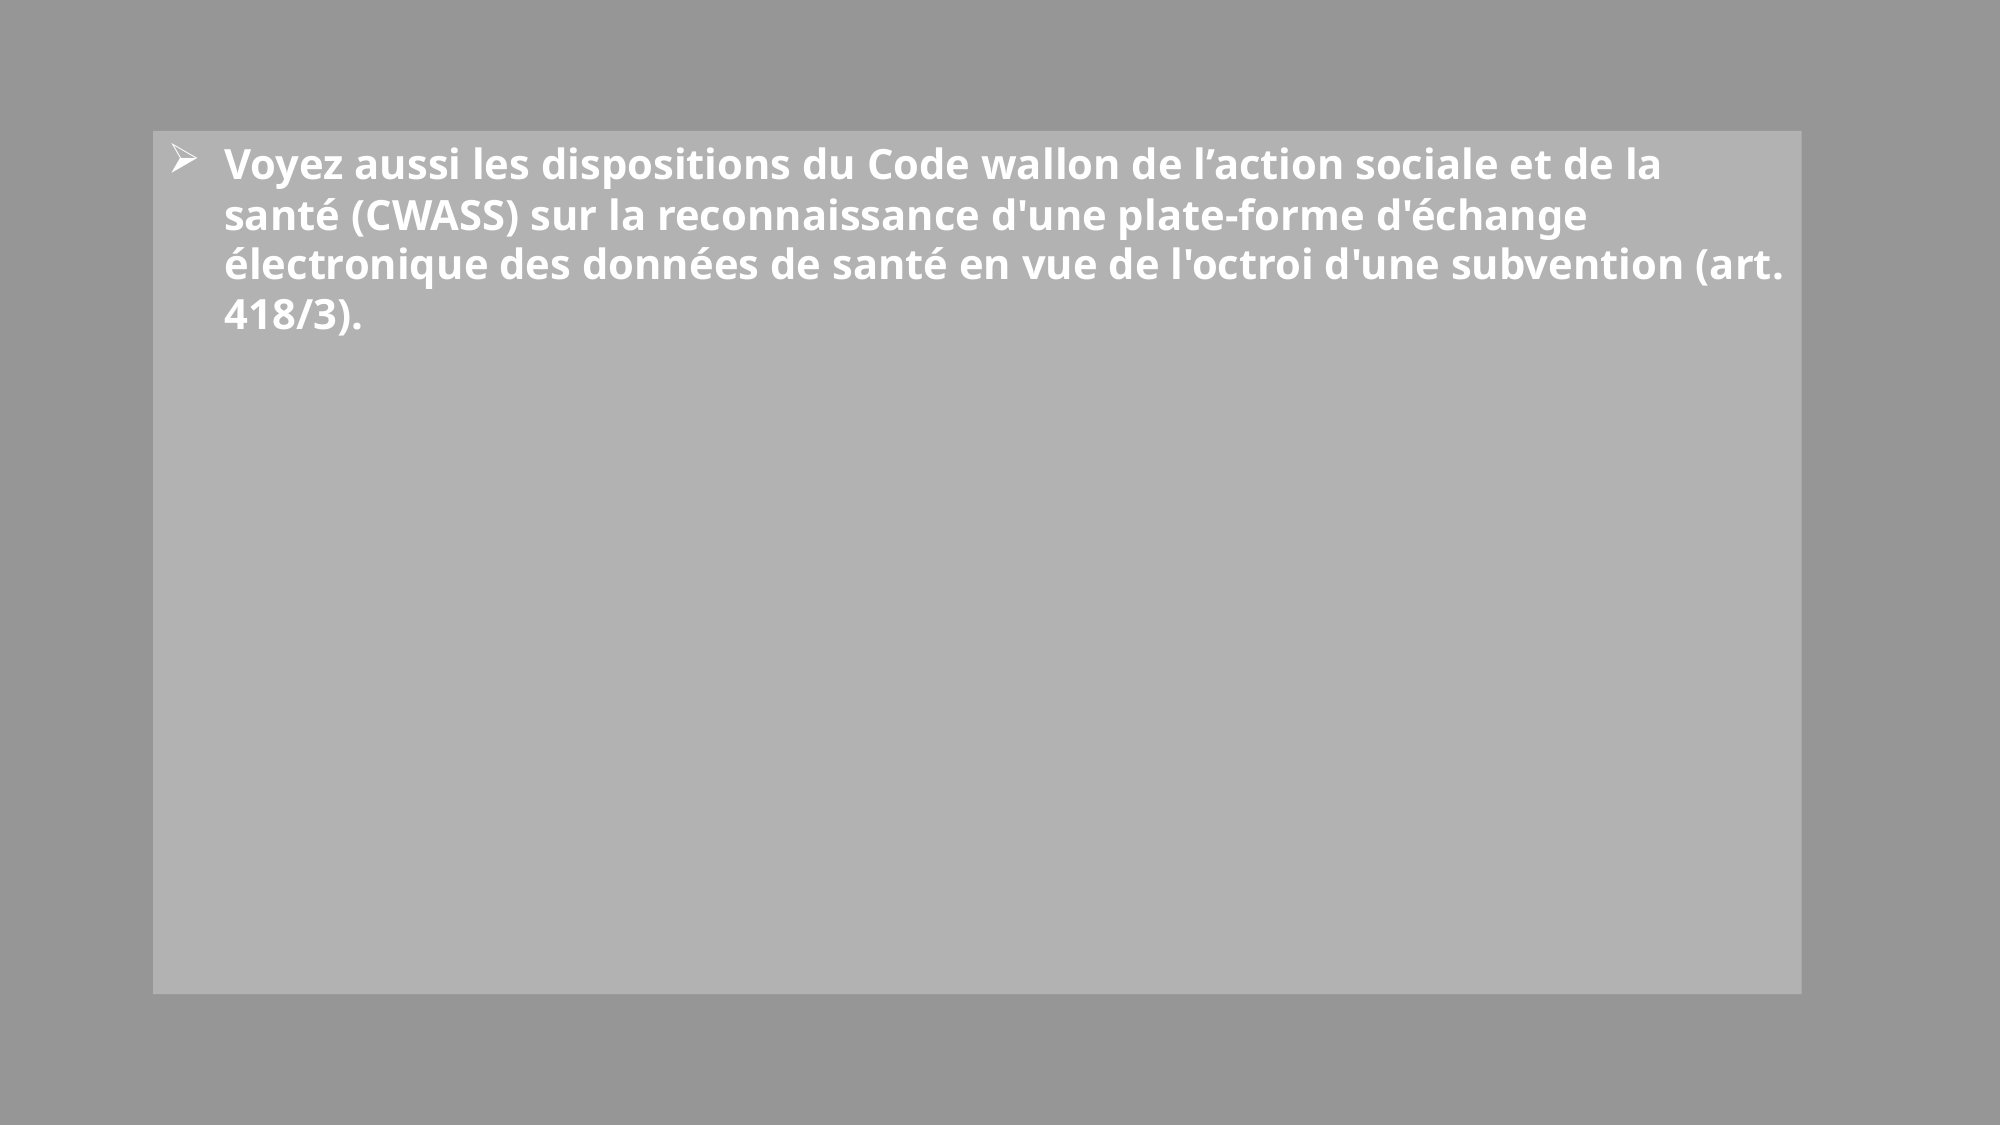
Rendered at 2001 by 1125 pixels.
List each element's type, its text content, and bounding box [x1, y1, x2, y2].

text_box Voyez aussi les dispositions du Code wallon de l’action sociale et de la santé (CWASS) sur la reconnaissance d'une plate-forme d'échange électronique des données de santé en vue de l'octroi d'une subvention (art. 418/3). [153, 130, 1802, 995]
